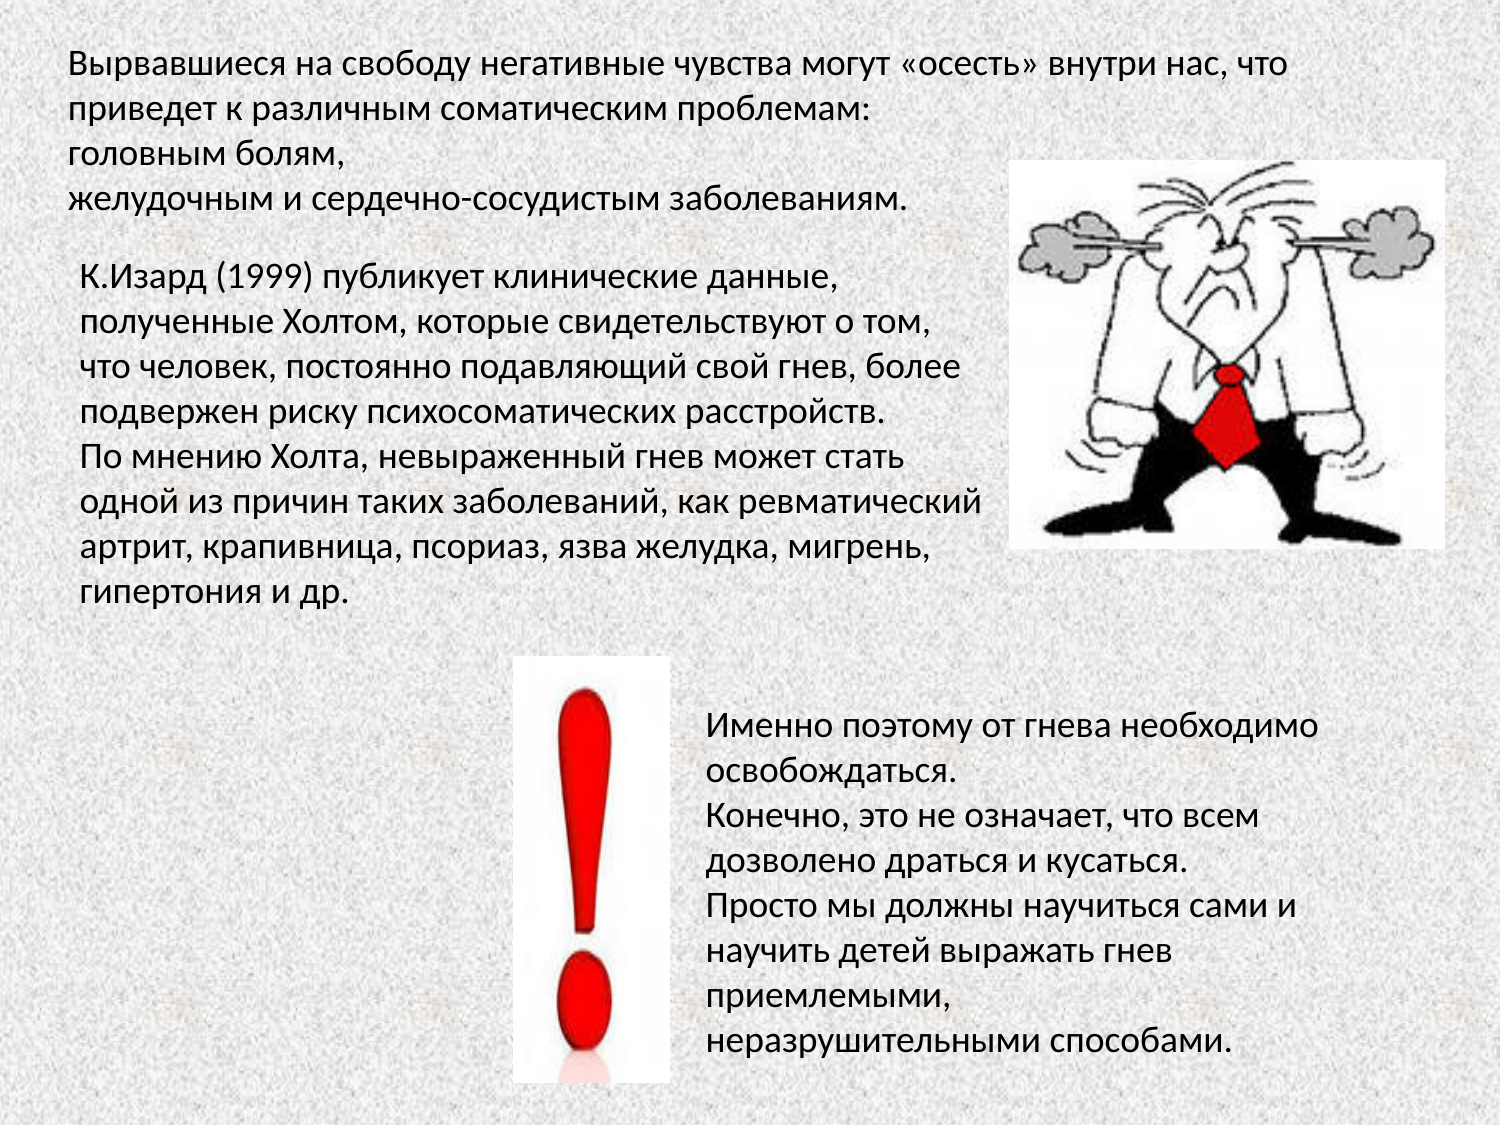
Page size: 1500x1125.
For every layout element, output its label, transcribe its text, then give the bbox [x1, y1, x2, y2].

text_box Вырвавшиеся на свободу негативные чувства могут «осесть» внутри нас, что приведет к различным соматическим проблемам: головным болям, желудочным и сердечно-сосудистым заболеваниям. [53, 30, 1447, 226]
text_box [53, 235, 1471, 890]
text_box К.Изард (1999) публикует клинические данные, полученные Холтом, которые свидетельствуют о том, что человек, постоянно подавляющий свой гнев, более подвержен риску психосоматических расстройств. По мнению Холта, невыраженный гнев может стать одной из причин таких заболеваний, как ревматический артрит, крапивница, псориаз, язва желудка, мигрень, гипертония и др. [64, 243, 998, 619]
picture [0, 0, 1500, 1125]
text_box Именно поэтому от гнева необходимо освобождаться. Конечно, это не означает, что всем дозволено драться и кусаться. Просто мы должны научиться сами и научить детей выражать гнев приемлемыми, неразрушительными способами. [690, 692, 1441, 1068]
